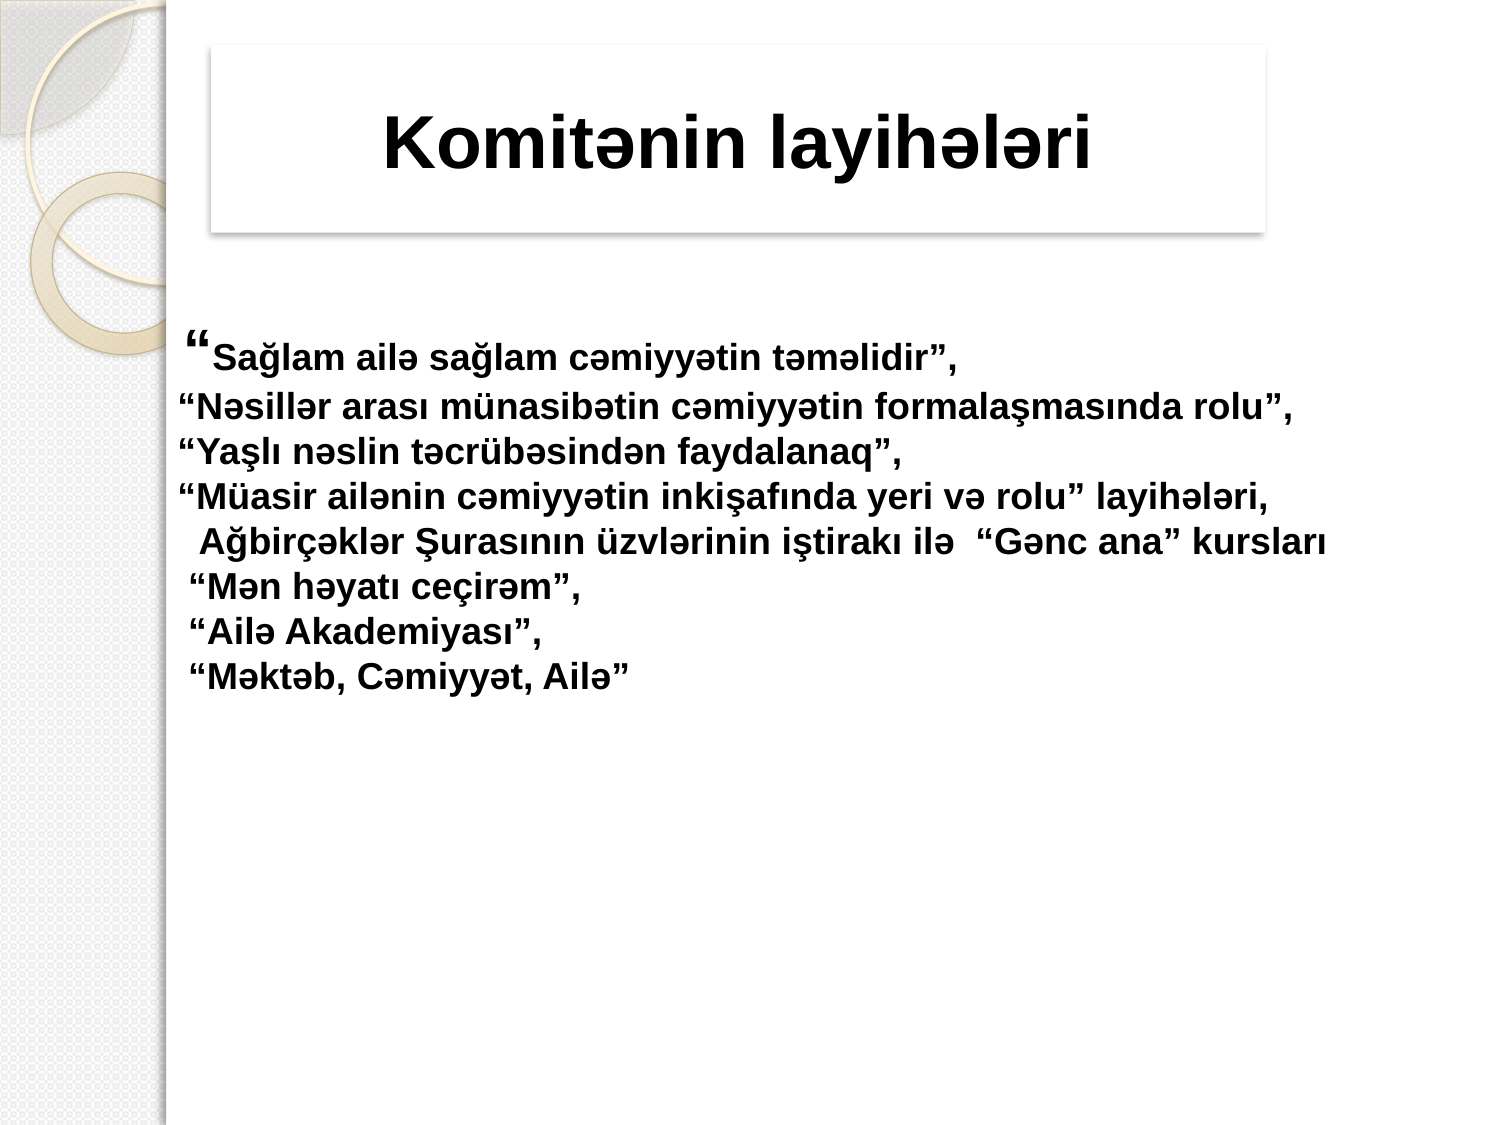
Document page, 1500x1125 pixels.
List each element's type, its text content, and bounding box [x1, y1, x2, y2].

text_box “Sağlam ailə sağlam cəmiyyətin təməlidir”, “Nəsillər arası münasibətin cəmiyyətin formalaşmasında rolu”, “Yaşlı nəslin təcrübəsindən faydalanaq”, “Müasir ailənin cəmiyyətin inkişafında yeri və rolu” layihələri, Ağbirçəklər Şurasının üzvlərinin iştirakı ilə “Gənc ana” kursları “Mən həyatı ceçirəm”, “Ailə Akademiyası”, “Məktəb, Cəmiyyət, Ailə” [152, 304, 1372, 705]
title Komitənin layihələri [209, 43, 1268, 235]
